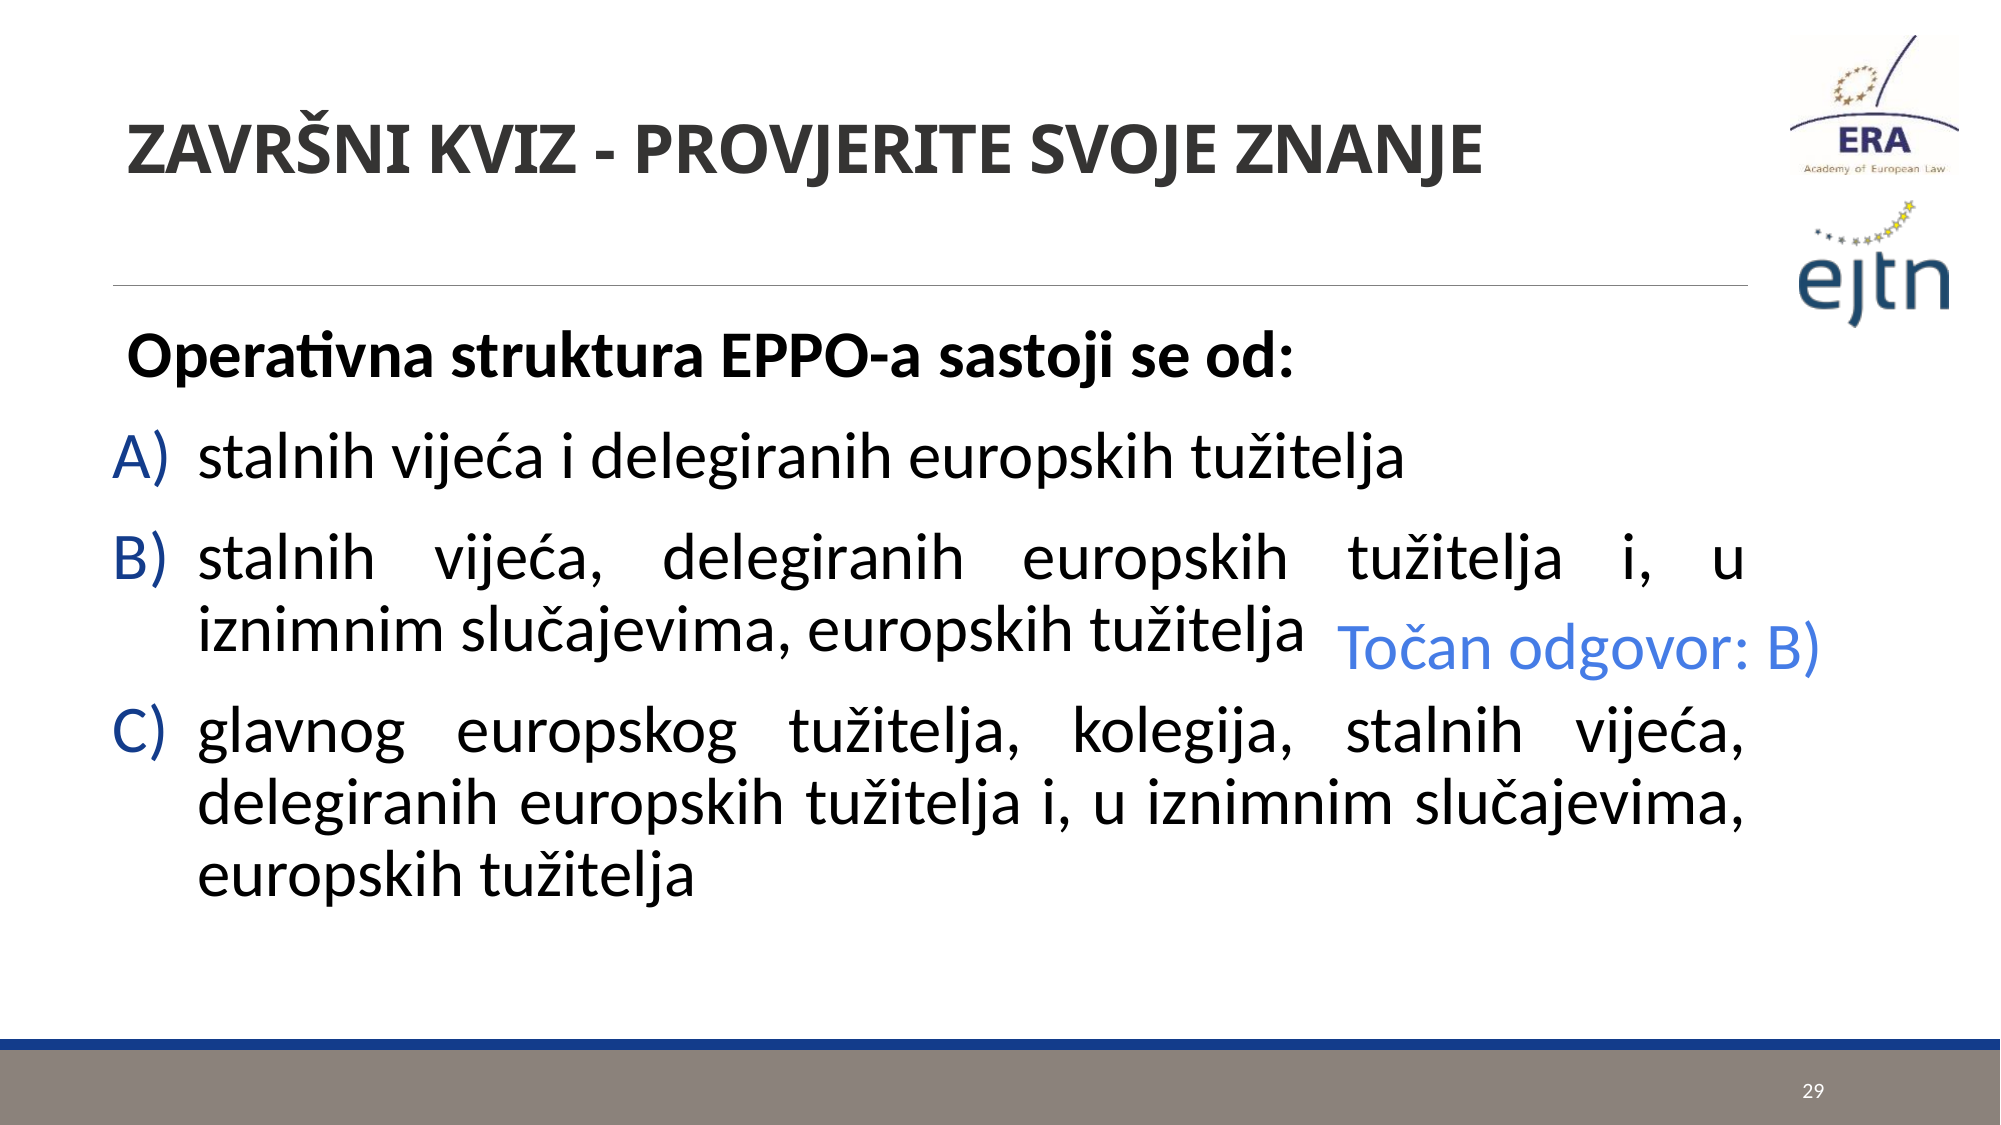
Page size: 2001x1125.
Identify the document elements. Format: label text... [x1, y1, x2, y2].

picture [1799, 199, 1949, 328]
title ZAVRŠNI KVIZ - PROVJERITE SVOJE ZNANJE [112, 38, 1748, 277]
text_box Točan odgovor: B) [1322, 595, 1888, 690]
list Operativna struktura EPPO-a sastoji se od: stalnih vijeća i delegiranih europskih tužitelja stalnih vijeća, delegiranih europskih tužitelja i, u iznimnim slučajevima, europskih tužitelja glavnog europskog tužitelja, kolegija, stalnih vijeća, delegiranih europskih tužitelja i, u iznimnim slučajevima, europskih tužitelja [112, 312, 1748, 1013]
picture [1790, 35, 1959, 175]
slide_number 29 [1624, 1059, 1840, 1120]
